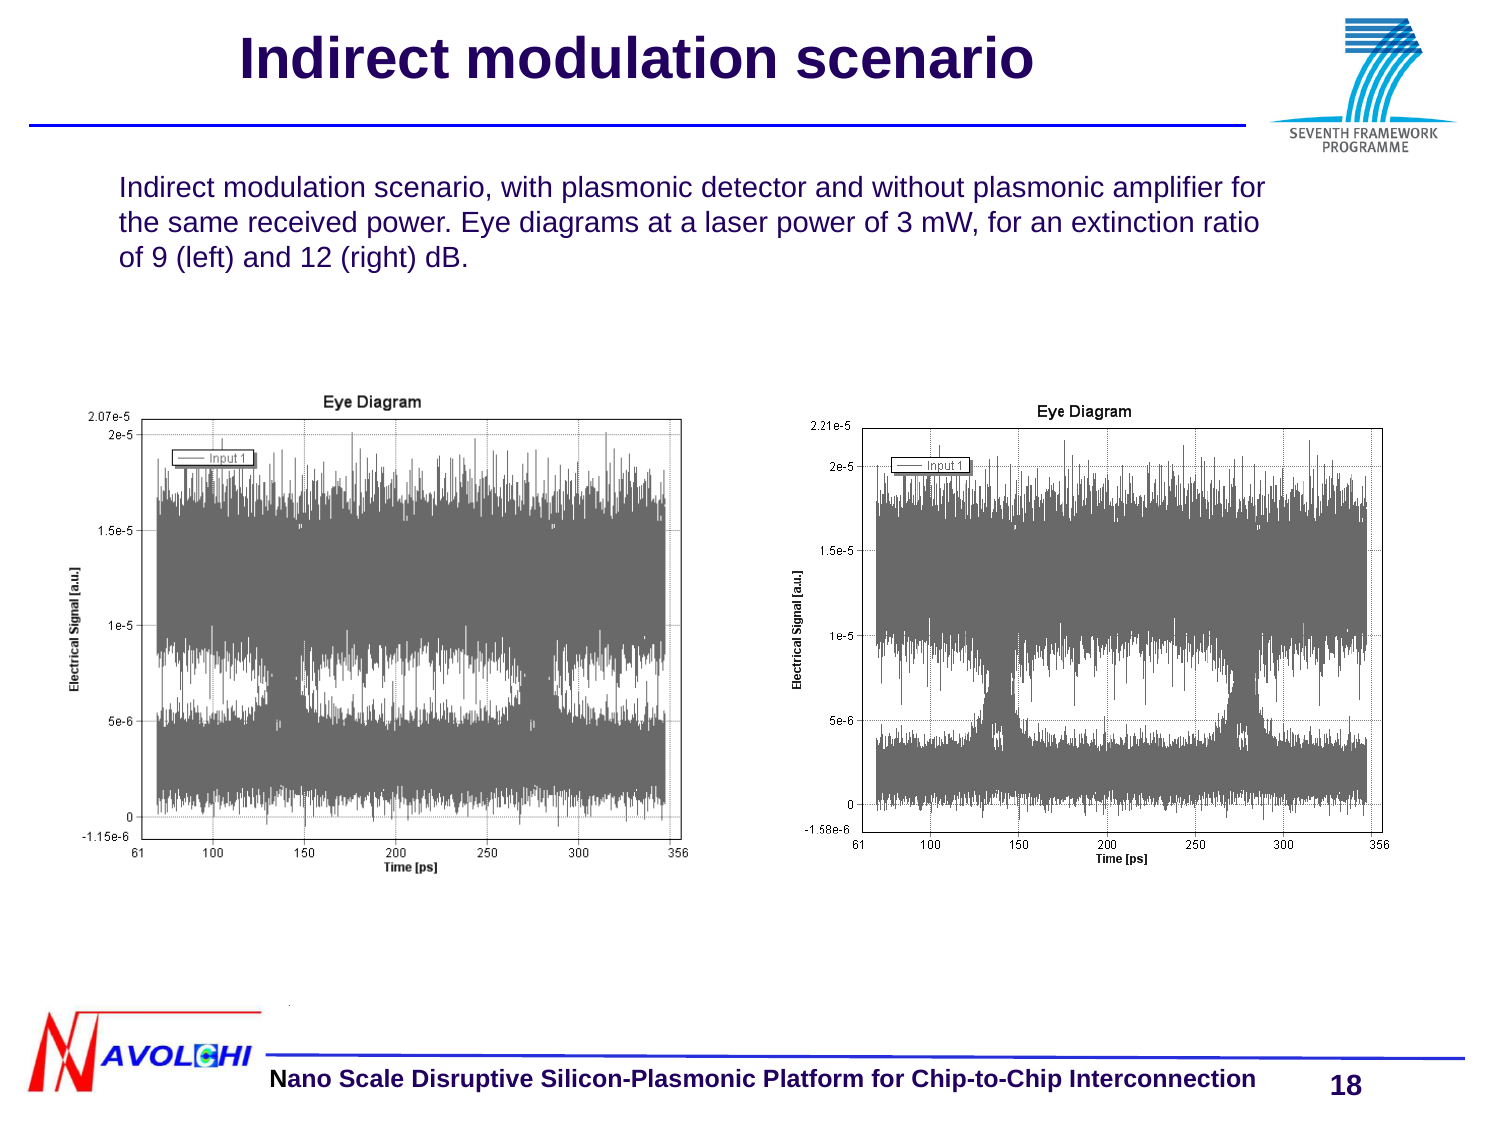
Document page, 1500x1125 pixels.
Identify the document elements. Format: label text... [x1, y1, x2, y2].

picture [49, 373, 701, 894]
picture [773, 382, 1400, 884]
picture [3, 1005, 290, 1101]
picture [1269, 18, 1458, 155]
text_box Indirect modulation scenario, with plasmonic detector and without plasmonic amplifier for the same received power. Eye diagrams at a laser power of 3 mW, for an extinction ratio of 9 (left) and 12 (right) dB. [104, 160, 1294, 281]
title Indirect modulation scenario [29, 7, 1247, 108]
